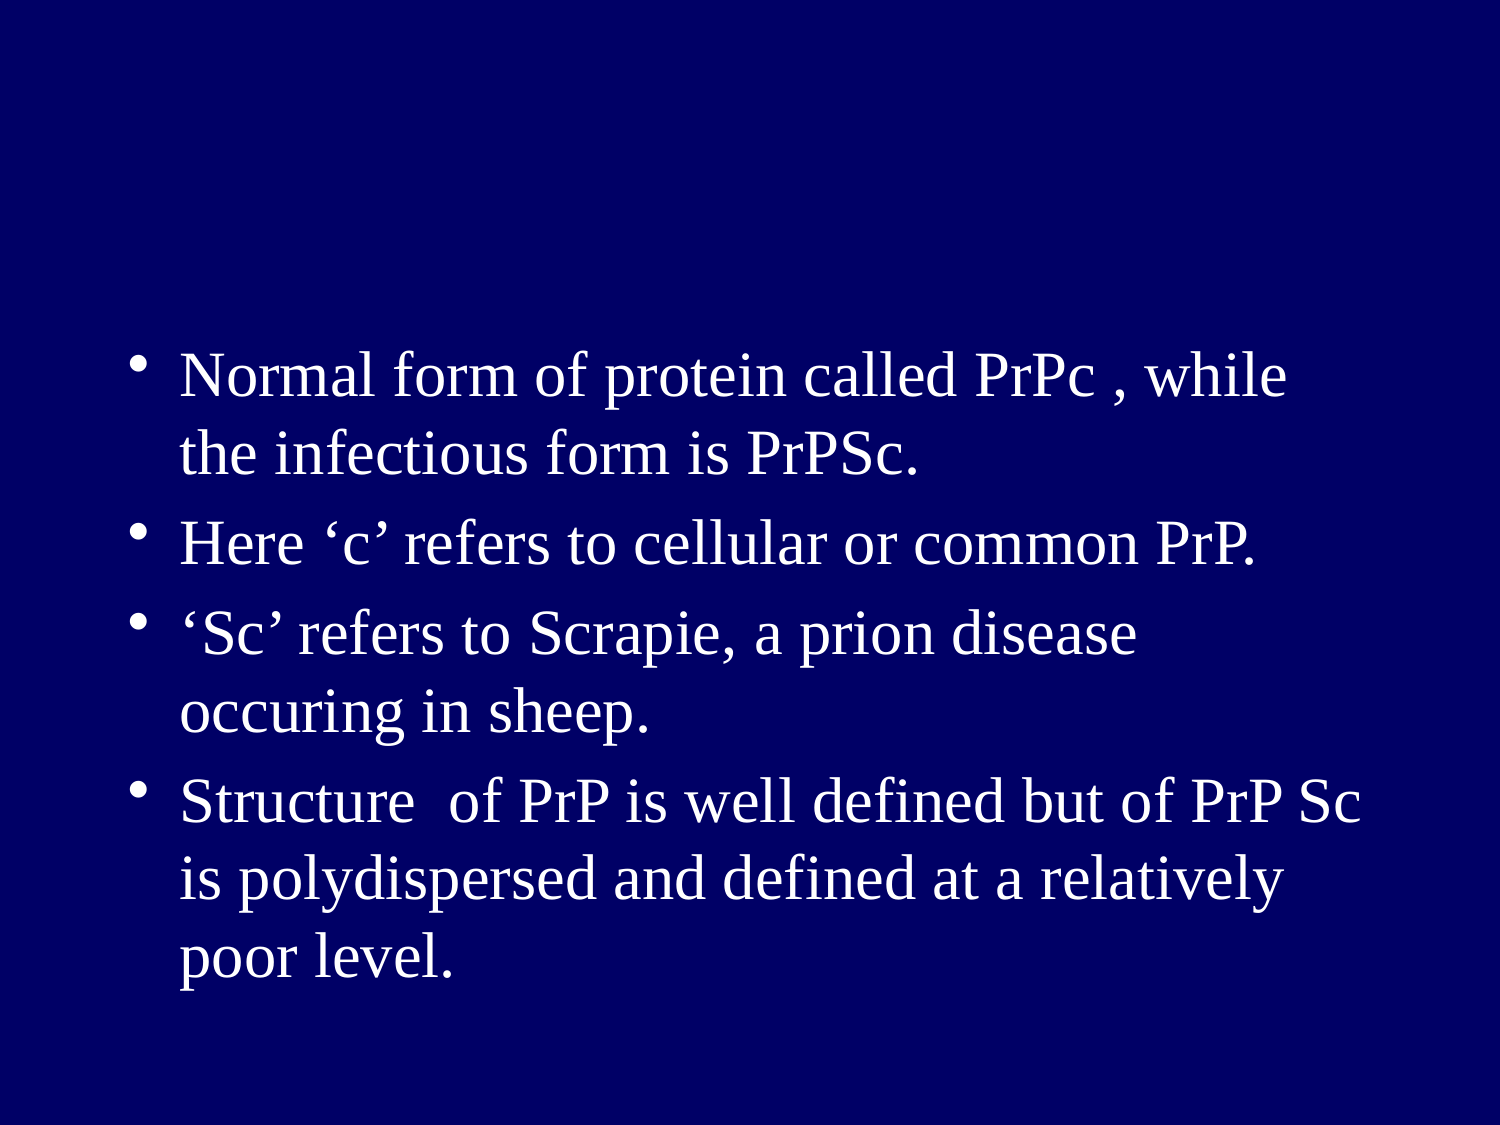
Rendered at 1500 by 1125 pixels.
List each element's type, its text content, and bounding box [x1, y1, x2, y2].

list Normal form of protein called PrPc , while the infectious form is PrPSc. Here ‘c’ refers to cellular or common PrP. ‘Sc’ refers to Scrapie, a prion disease occuring in sheep. Structure of PrP is well defined but of PrP Sc is polydispersed and defined at a relatively poor level. [112, 324, 1388, 1001]
